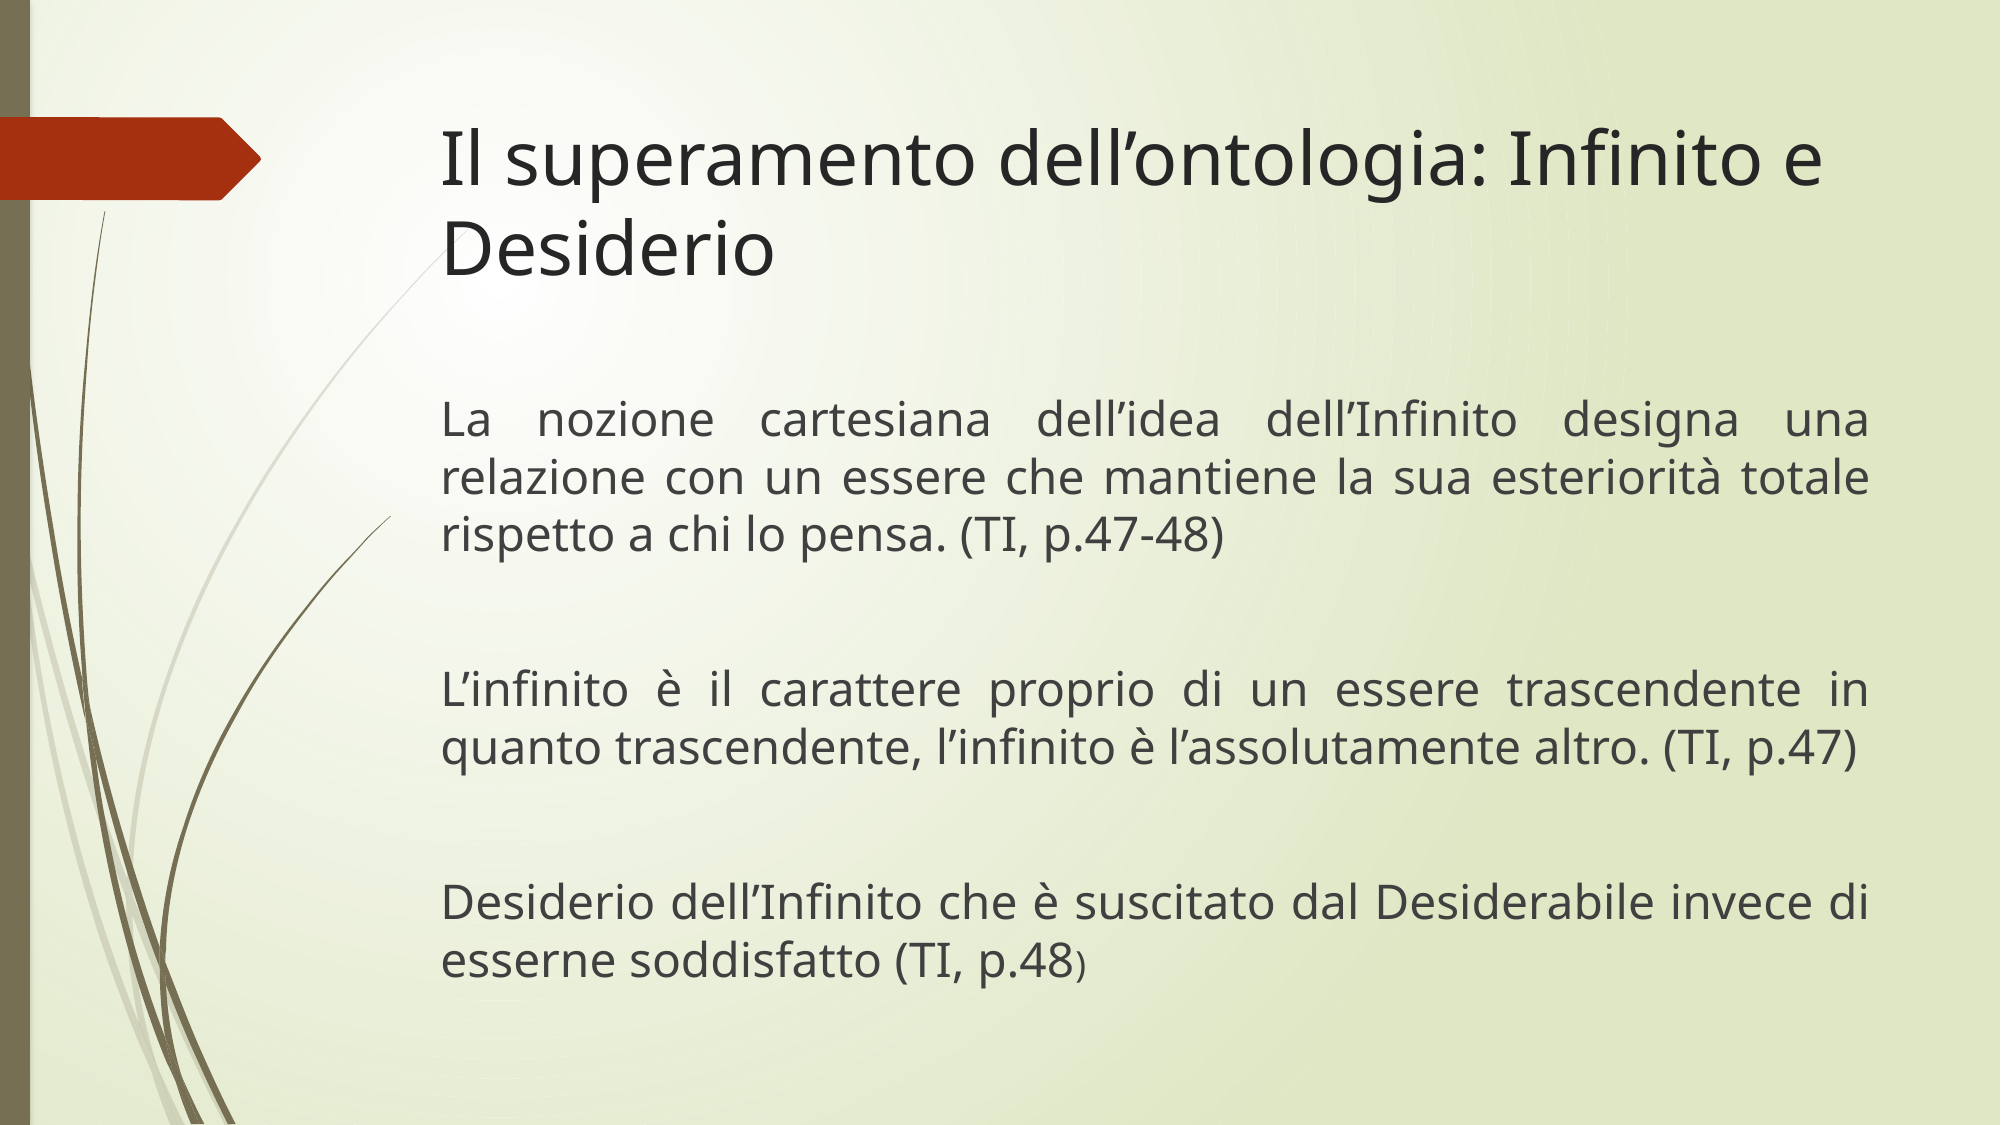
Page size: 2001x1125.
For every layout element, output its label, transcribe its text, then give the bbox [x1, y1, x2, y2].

list La nozione cartesiana dell’idea dell’Infinito designa una relazione con un essere che mantiene la sua esteriorità totale rispetto a chi lo pensa. (TI, p.47-48) L’infinito è il carattere proprio di un essere trascendente in quanto trascendente, l’infinito è l’assolutamente altro. (TI, p.47) Desiderio dell’Infinito che è suscitato dal Desiderabile invece di esserne soddisfatto (TI, p.48) [425, 381, 1888, 1001]
title Il superamento dell’ontologia: Infinito e Desiderio [425, 102, 1888, 313]
